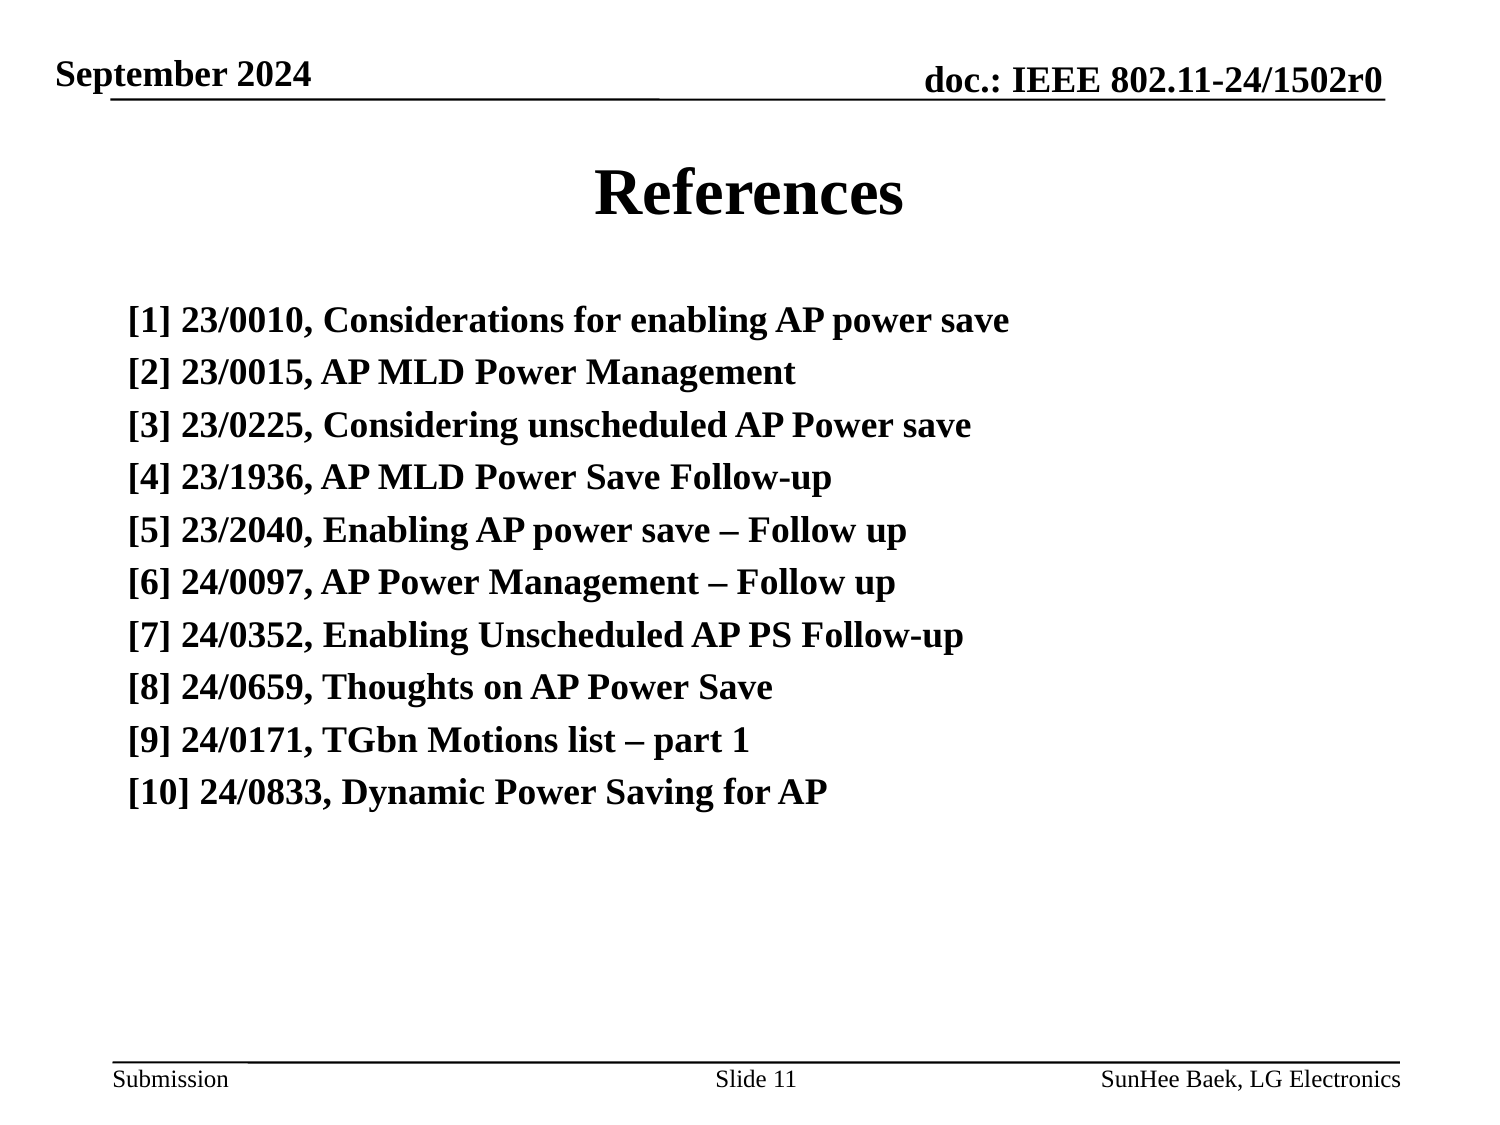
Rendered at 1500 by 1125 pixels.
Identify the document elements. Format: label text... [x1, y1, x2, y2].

title References [112, 112, 1388, 263]
slide_number Slide 11 [712, 1061, 800, 1093]
list [1] 23/0010, Considerations for enabling AP power save [2] 23/0015, AP MLD Power Management [3] 23/0225, Considering unscheduled AP Power save [4] 23/1936, AP MLD Power Save Follow-up [5] 23/2040, Enabling AP power save – Follow up [6] 24/0097, AP Power Management – Follow up [7] 24/0352, Enabling Unscheduled AP PS Follow-up [8] 24/0659, Thoughts on AP Power Save [9] 24/0171, TGbn Motions list – part 1 [10] 24/0833, Dynamic Power Saving for AP [112, 287, 1388, 1000]
footer SunHee Baek, LG Electronics [1096, 1061, 1402, 1093]
